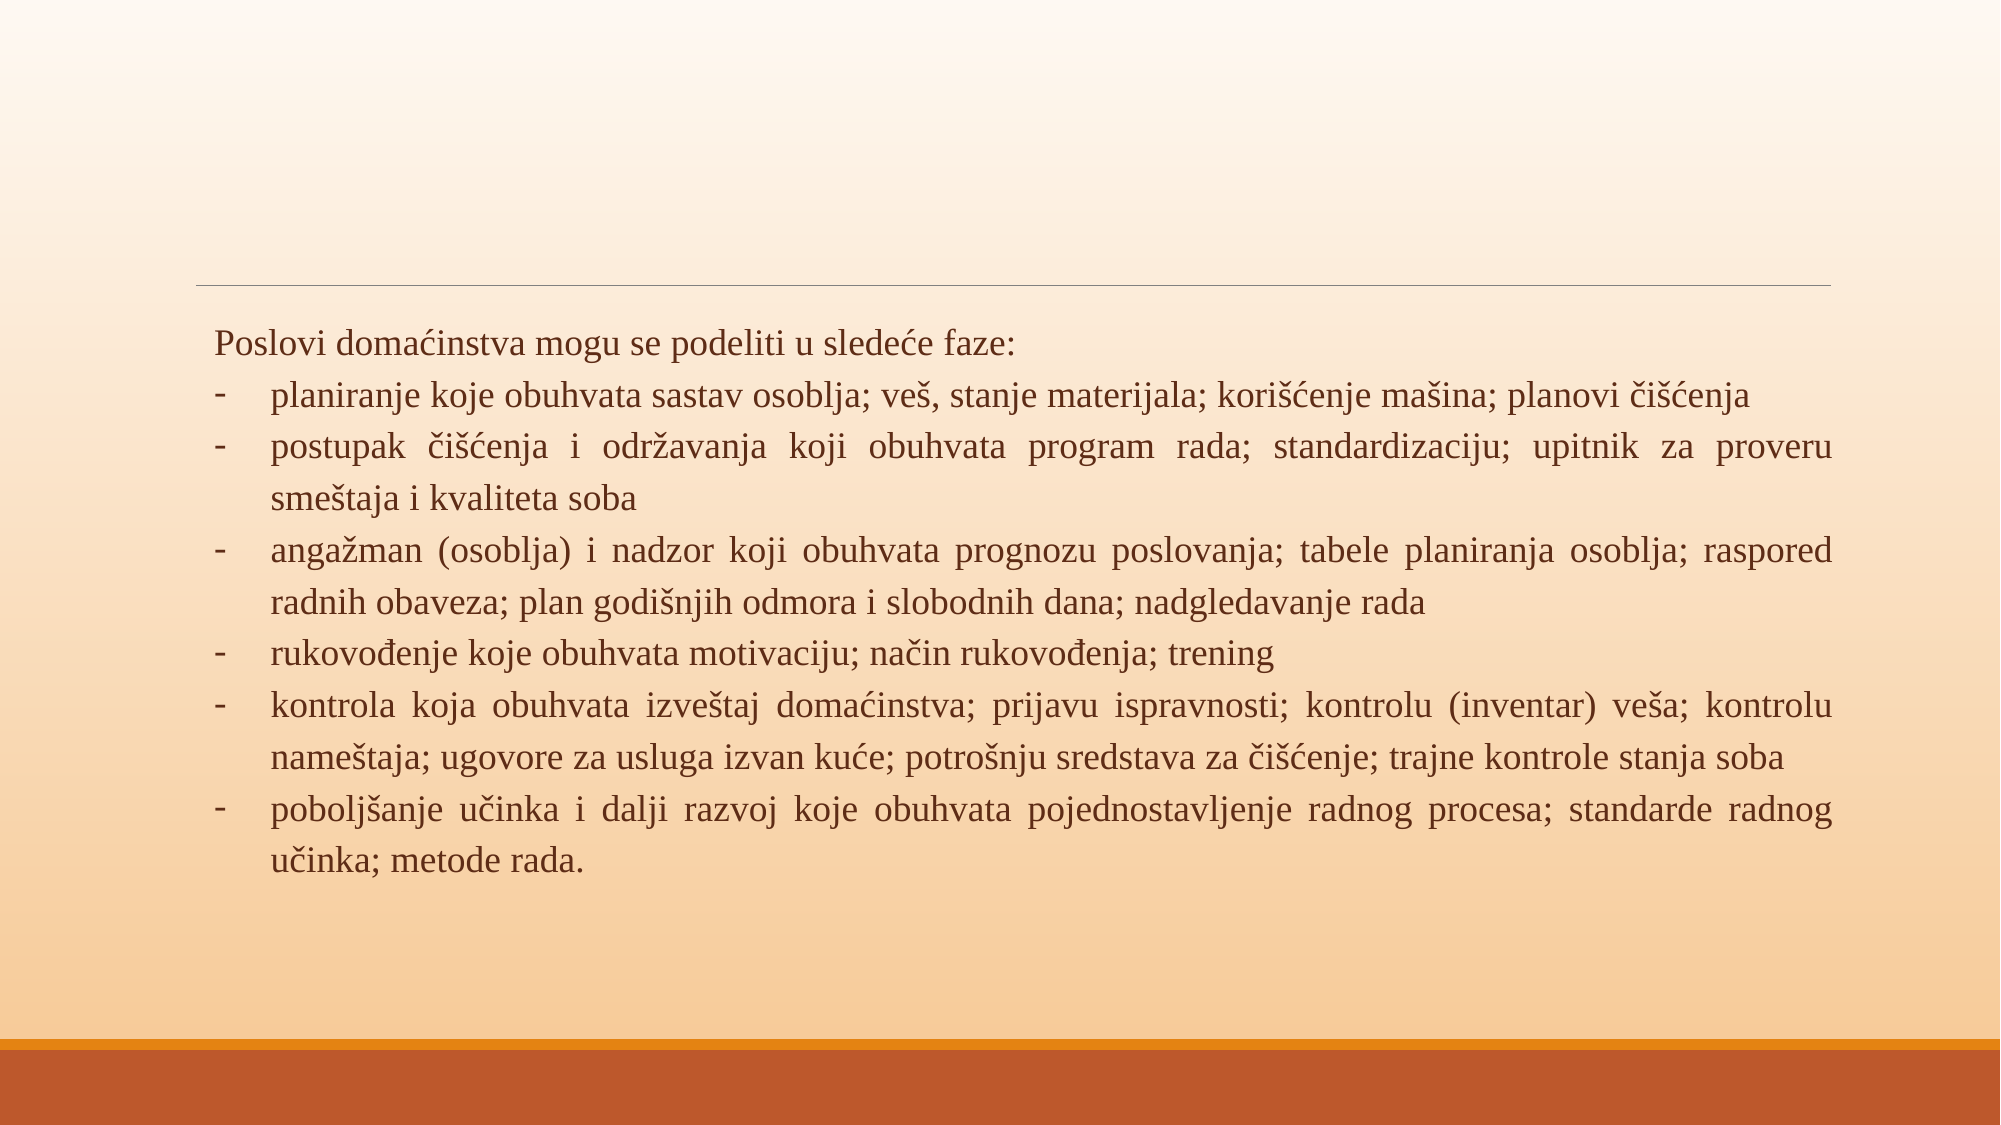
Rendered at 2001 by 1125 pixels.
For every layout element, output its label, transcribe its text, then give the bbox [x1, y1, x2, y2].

text_box Poslovi domaćinstva mogu se podeliti u sledeće faze: planiranje koje obuhvata sastav osoblja; veš, stanje materijala; korišćenje mašina; planovi čišćenja postupak čišćenja i održavanja koji obuhvata program rada; standardizaciju; upitnik za proveru smeštaja i kvaliteta soba angažman (osoblja) i nadzor koji obuhvata prognozu poslovanja; tabele planiranja osoblja; raspored radnih obaveza; plan godišnjih odmora i slobodnih dana; nadgledavanje rada rukovođenje koje obuhvata motivaciju; način rukovođenja; trening kontrola koja obuhvata izveštaj domaćinstva; prijavu ispravnosti; kontrolu (inventar) veša; kontrolu nameštaja; ugovore za usluga izvan kuće; potrošnju sredstava za čišćenje; trajne kontrole stanja soba poboljšanje učinka i dalji razvoj koje obuhvata pojednostavljenje radnog procesa; standarde radnog učinka; metode rada. [199, 303, 1850, 888]
